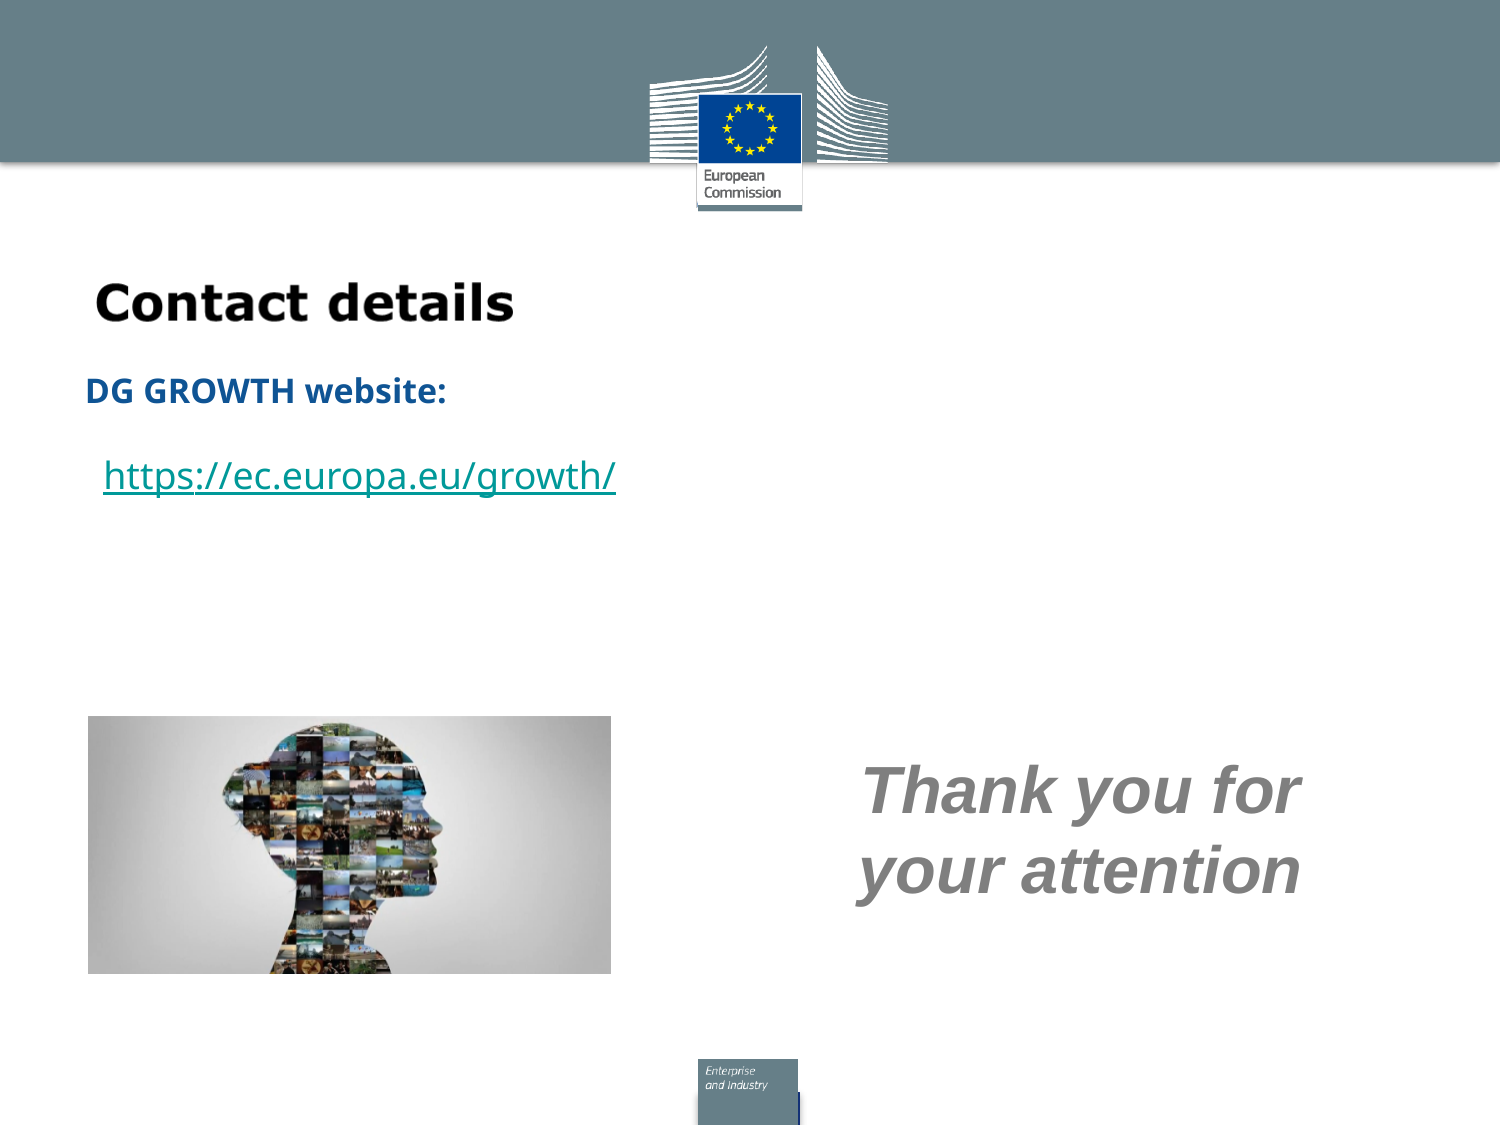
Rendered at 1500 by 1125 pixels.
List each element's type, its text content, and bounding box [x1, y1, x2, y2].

picture [64, 255, 545, 361]
text_box https://ec.europa.eu/growth/ [88, 444, 1400, 510]
picture [88, 715, 611, 974]
text_box Thank you for your attention [785, 739, 1376, 915]
picture [611, 45, 888, 259]
picture [698, 1059, 798, 1125]
list DG GROWTH website: [69, 362, 1419, 555]
